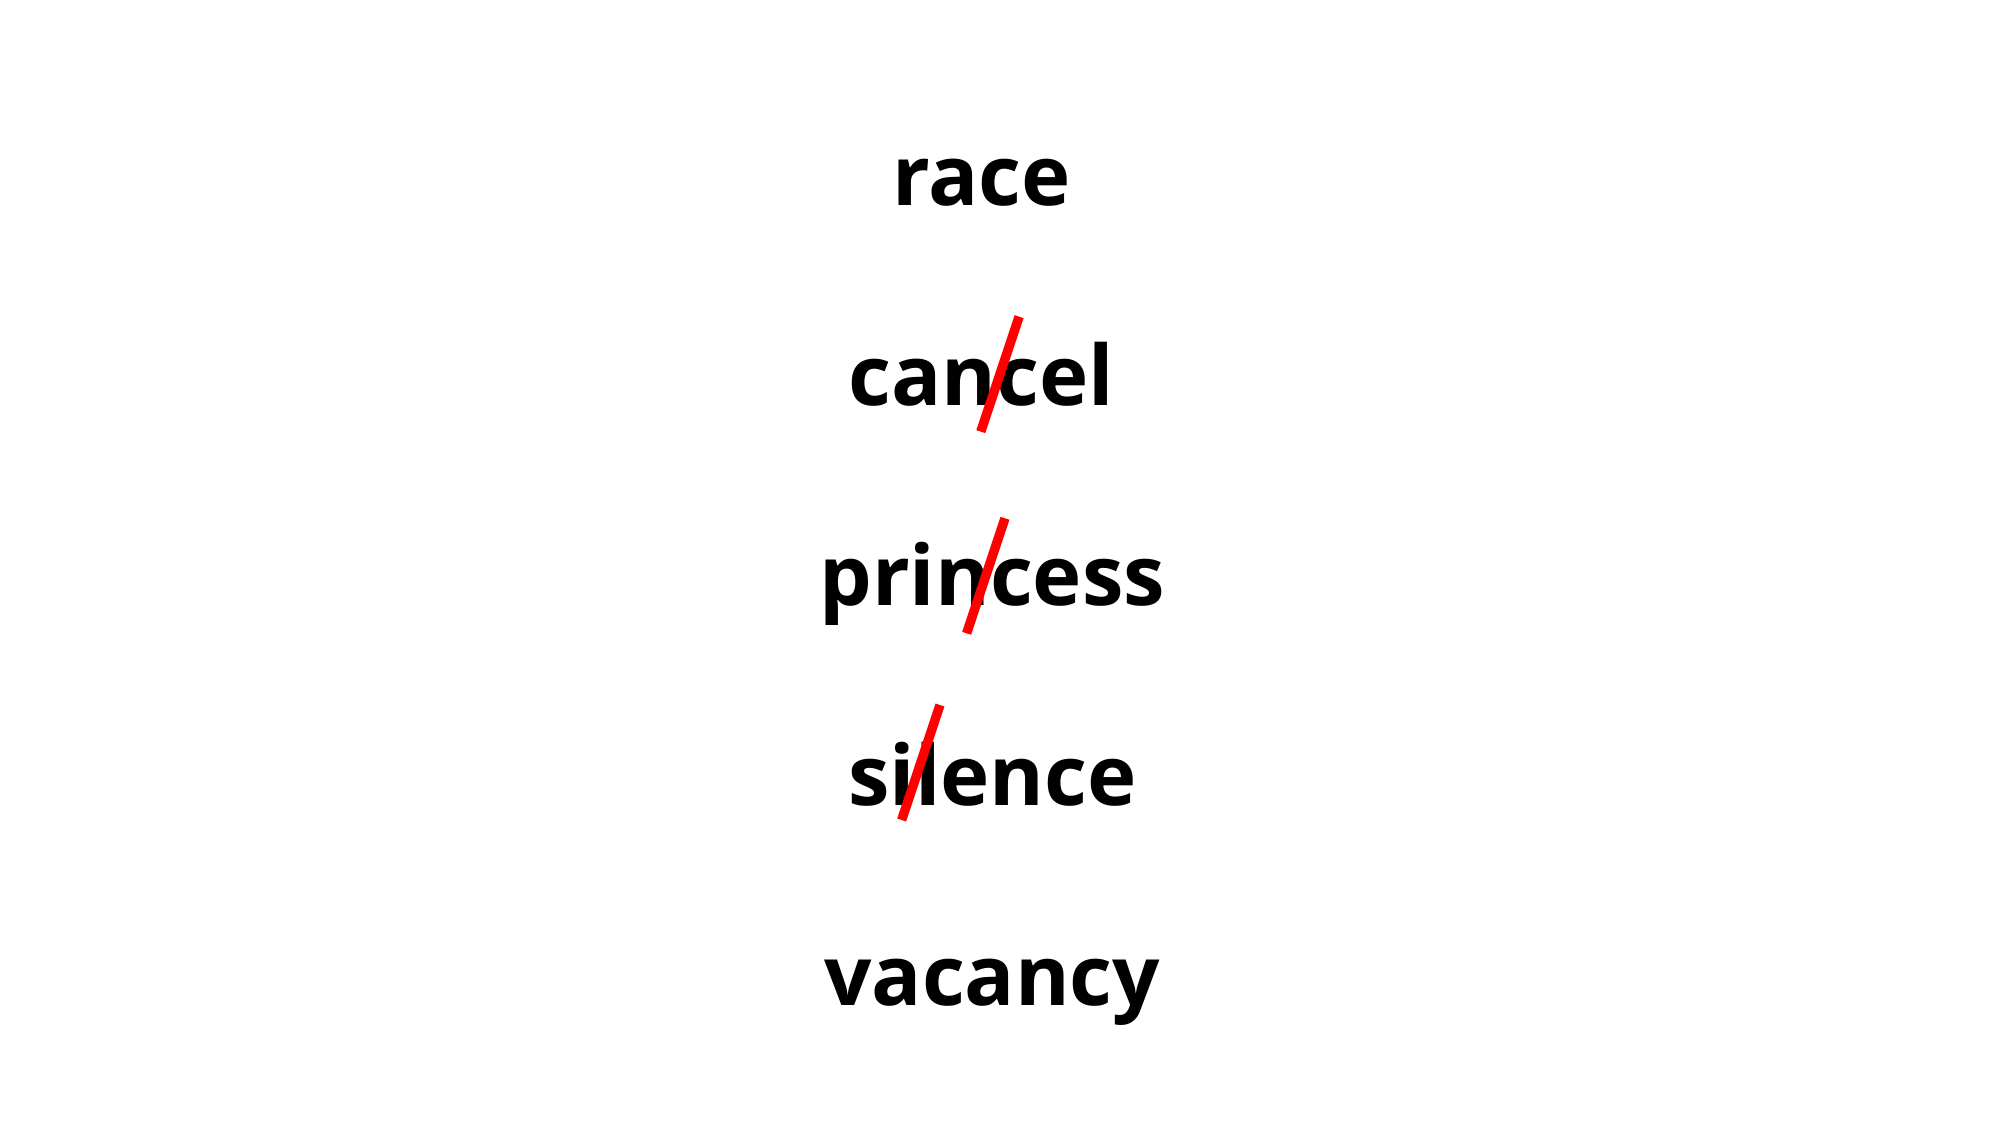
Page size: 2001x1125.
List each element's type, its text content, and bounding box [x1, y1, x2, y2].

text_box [966, 518, 1005, 634]
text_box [901, 704, 940, 820]
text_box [980, 316, 1020, 432]
text_box race cancel princess silence vacancy [409, 114, 1554, 1030]
